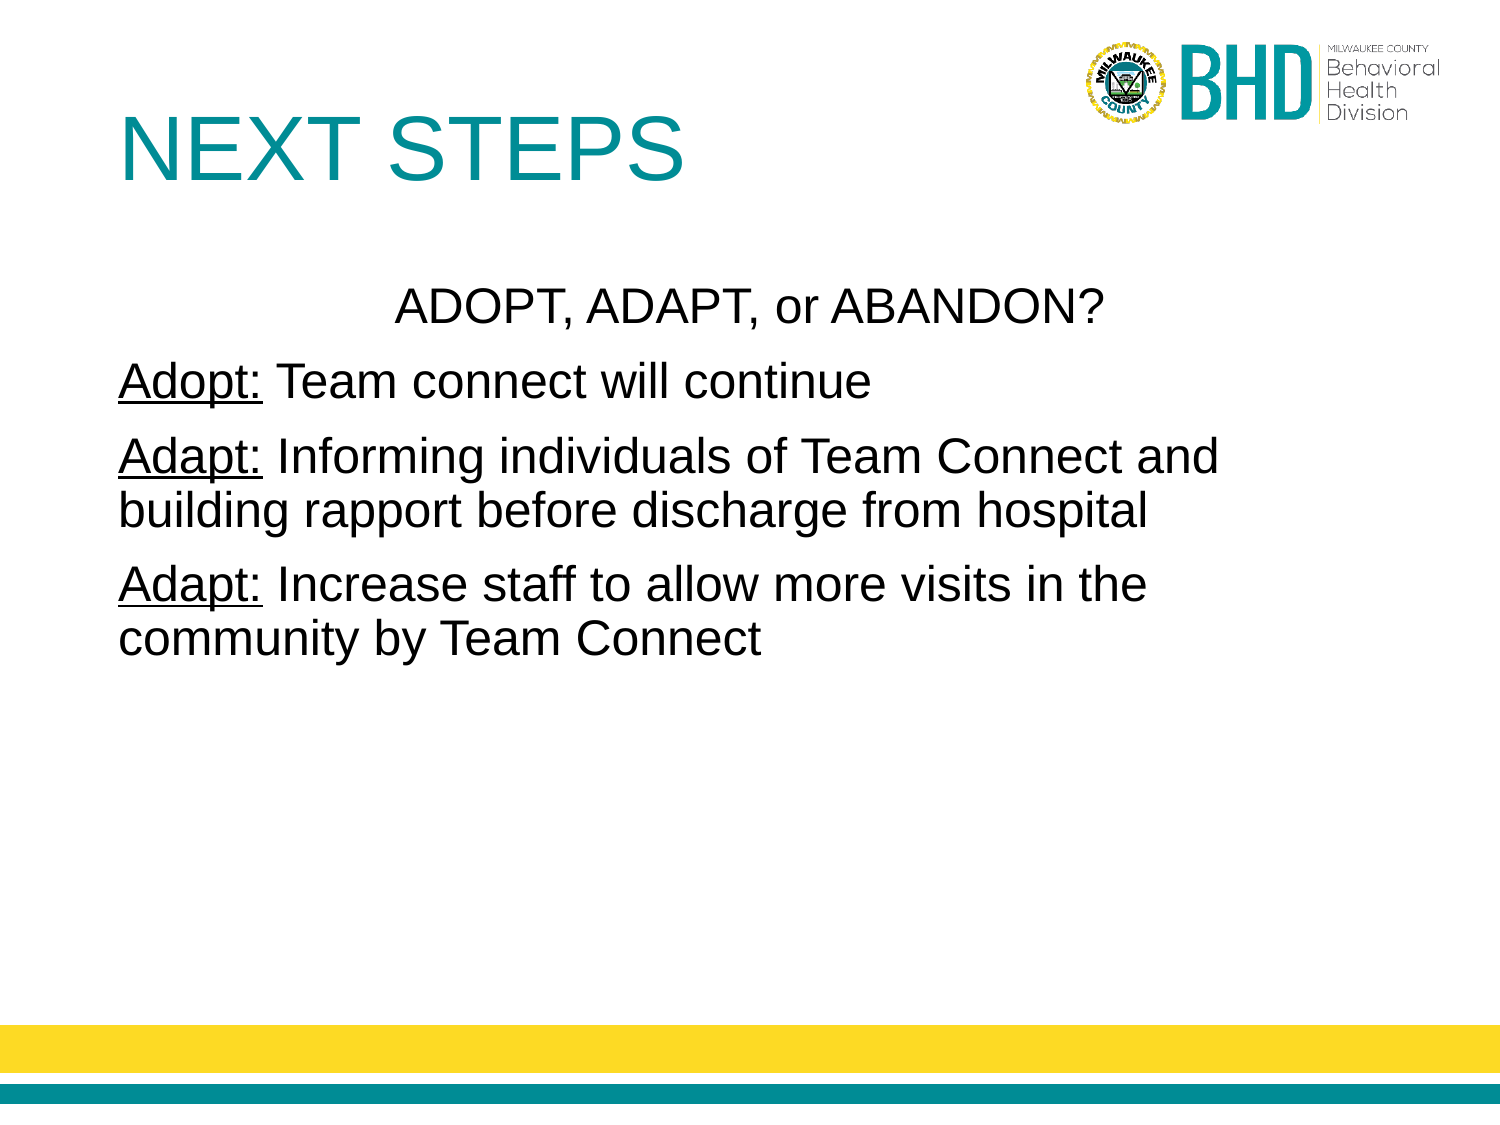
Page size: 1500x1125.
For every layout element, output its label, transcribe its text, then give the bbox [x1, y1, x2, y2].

picture [1397, 42, 1439, 124]
title NEXT STEPS [103, 42, 1397, 260]
list ADOPT, ADAPT, or ABANDON? Adopt: Team connect will continue Adapt: Informing individuals of Team Connect and building rapport before discharge from hospital Adapt: Increase staff to allow more visits in the community by Team Connect [103, 272, 1397, 993]
